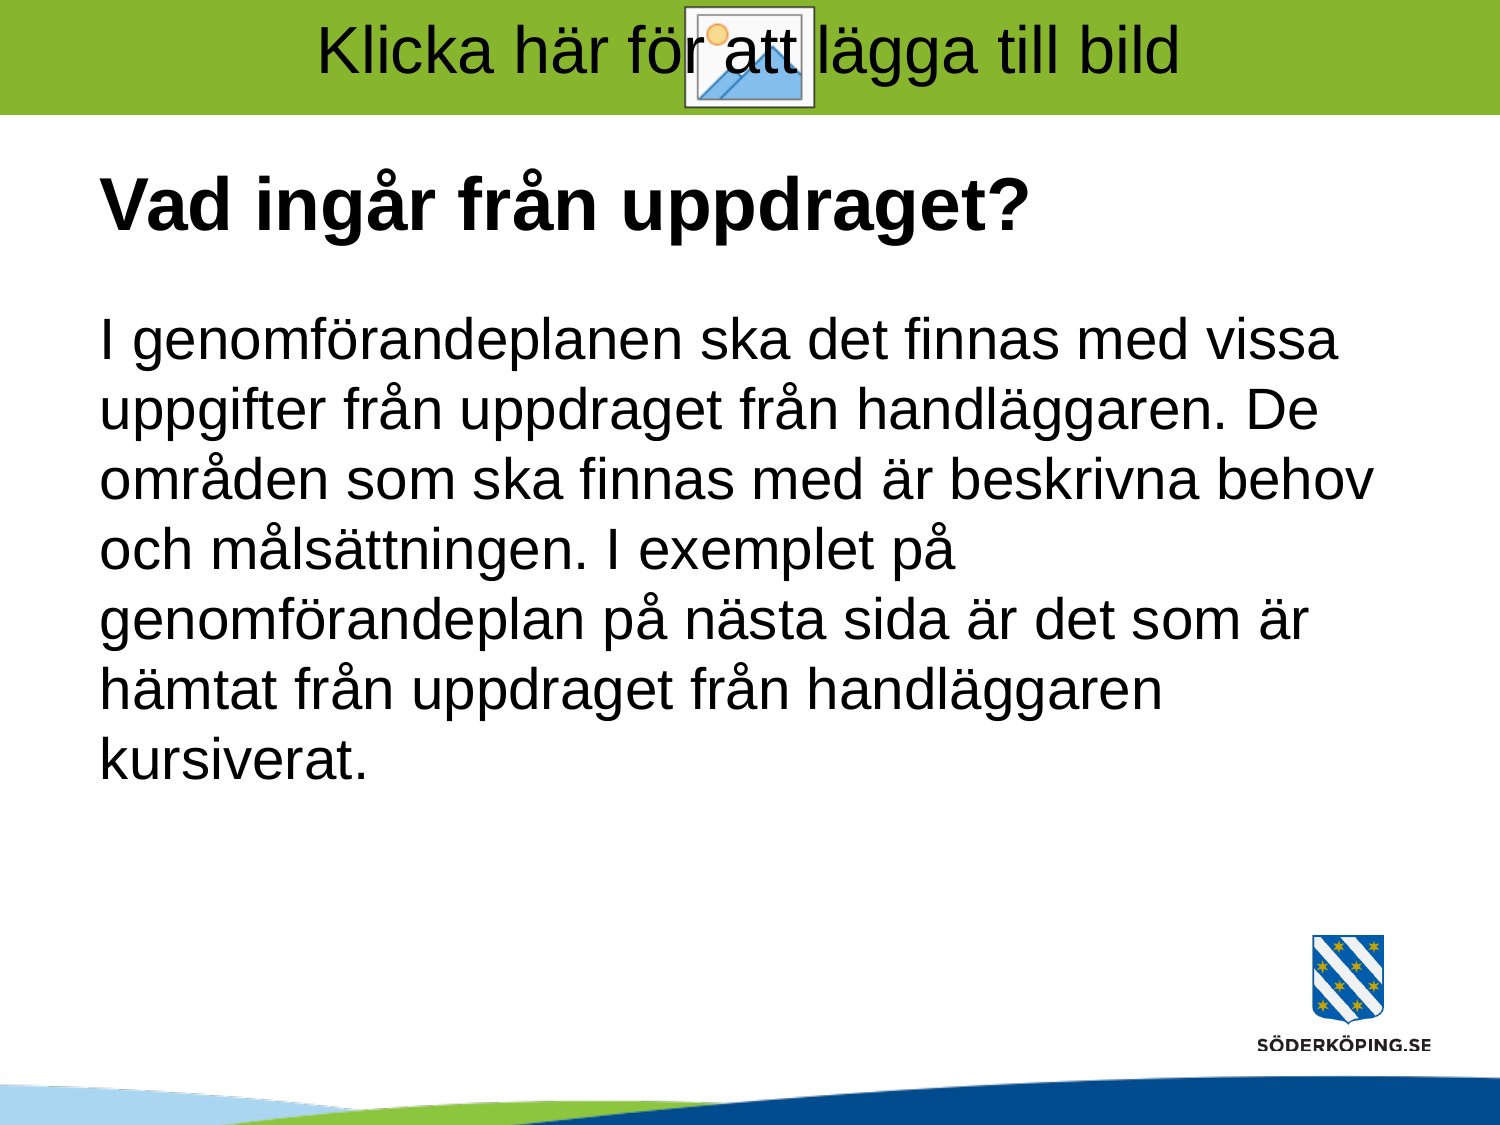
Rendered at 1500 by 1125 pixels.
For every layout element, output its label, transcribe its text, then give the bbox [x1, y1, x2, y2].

picture [0, 0, 1500, 116]
list I genomförandeplanen ska det finnas med vissa uppgifter från uppdraget från handläggaren. De områden som ska finnas med är beskrivna behov och målsättningen. I exemplet på genomförandeplan på nästa sida är det som är hämtat från uppdraget från handläggaren kursiverat. [85, 293, 1436, 916]
title Vad ingår från uppdraget? [85, 124, 1436, 293]
